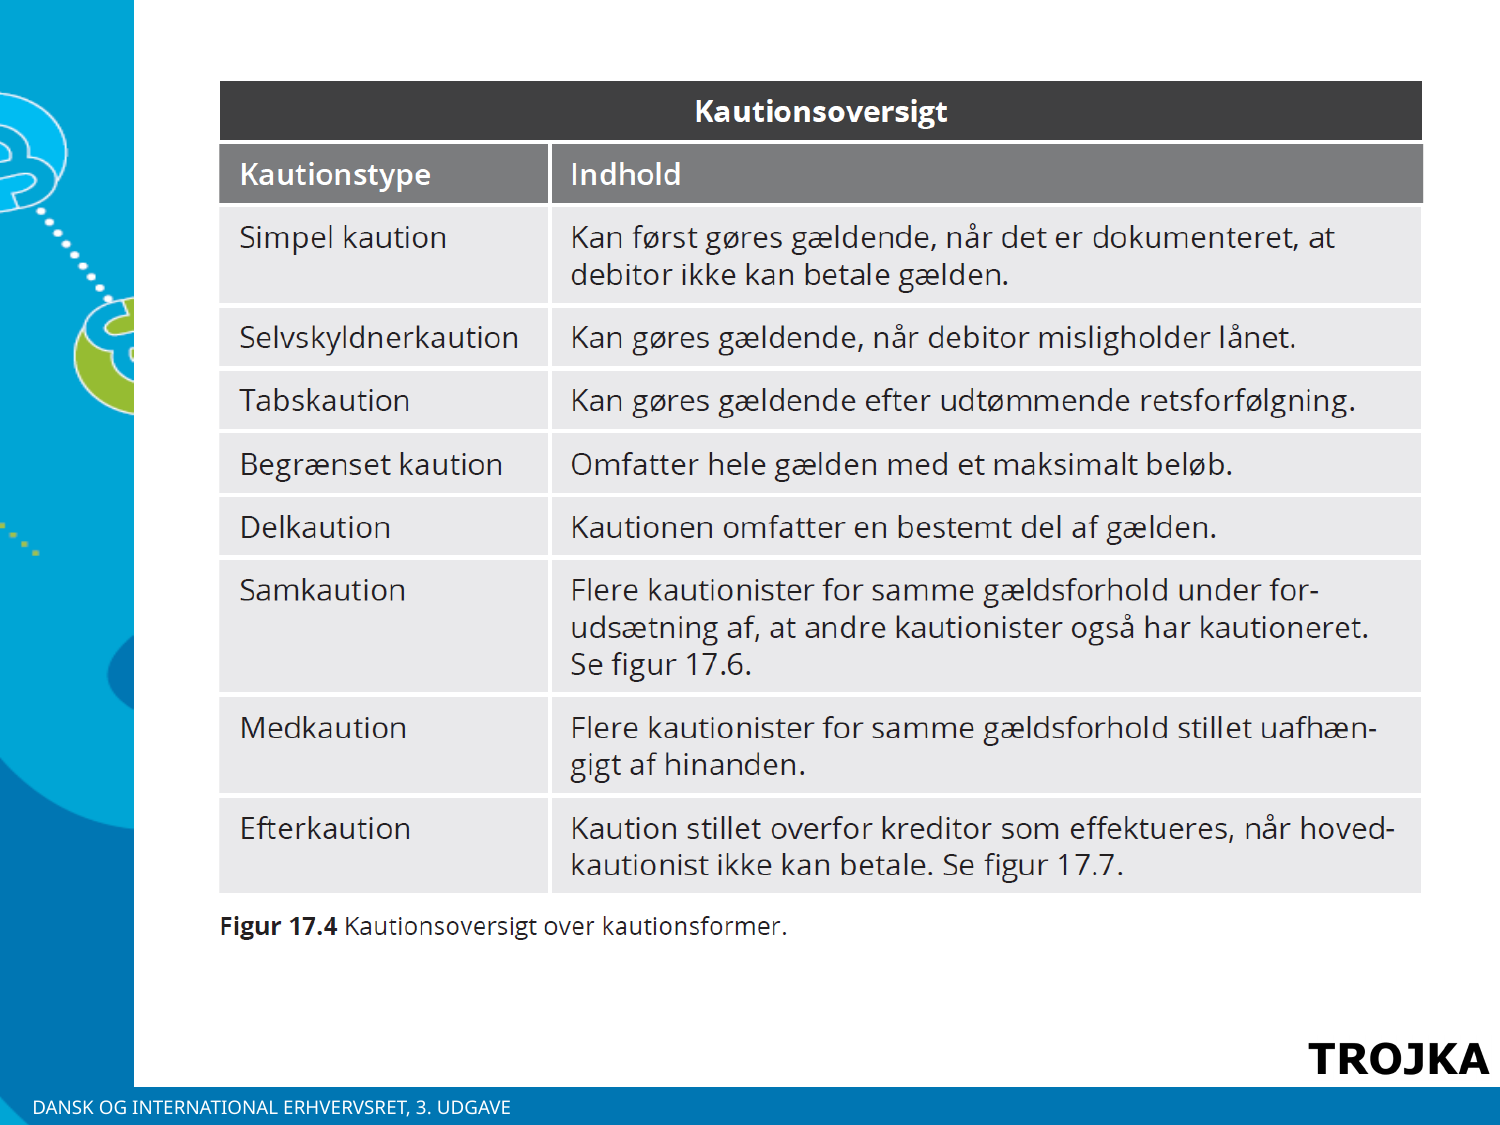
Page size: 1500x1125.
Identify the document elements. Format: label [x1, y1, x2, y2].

picture [53, 230, 63, 236]
picture [78, 263, 88, 270]
picture [0, 92, 21, 98]
picture [45, 218, 54, 226]
picture [62, 240, 71, 248]
picture [1302, 1035, 1492, 1081]
picture [208, 66, 1446, 951]
picture [87, 273, 95, 280]
picture [74, 295, 134, 415]
picture [96, 285, 104, 291]
picture [9, 533, 17, 538]
picture [70, 252, 79, 258]
picture [36, 208, 46, 214]
picture [0, 101, 68, 213]
picture [0, 142, 12, 162]
picture [129, 347, 134, 362]
